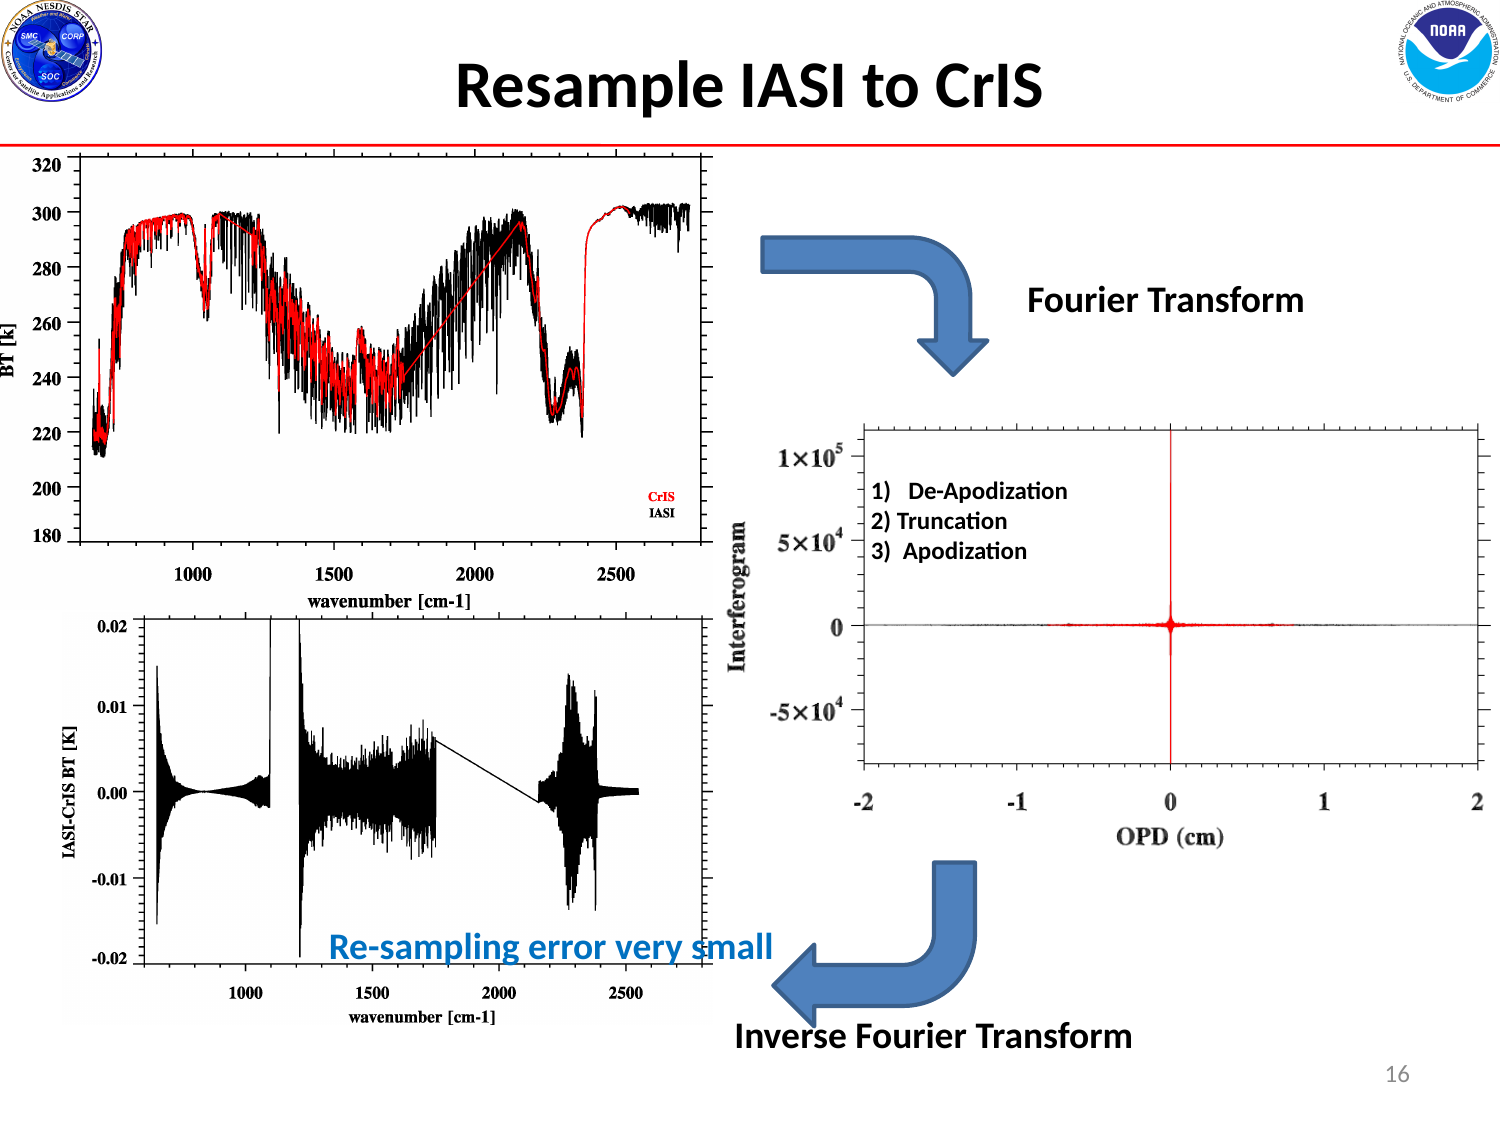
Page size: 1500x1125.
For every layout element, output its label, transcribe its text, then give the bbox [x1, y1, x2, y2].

picture [1397, 0, 1500, 103]
text_box Re-sampling error very small [716, 914, 790, 975]
text_box [760, 235, 990, 378]
title Resample IASI to CrIS [75, 12, 1425, 150]
text_box Fourier Transform [1012, 267, 1321, 328]
text_box [771, 871, 978, 1003]
slide_number 16 [1074, 1042, 1425, 1103]
picture [0, 149, 1498, 1026]
picture [0, 0, 103, 103]
text_box Inverse Fourier Transform [719, 1003, 1149, 1125]
